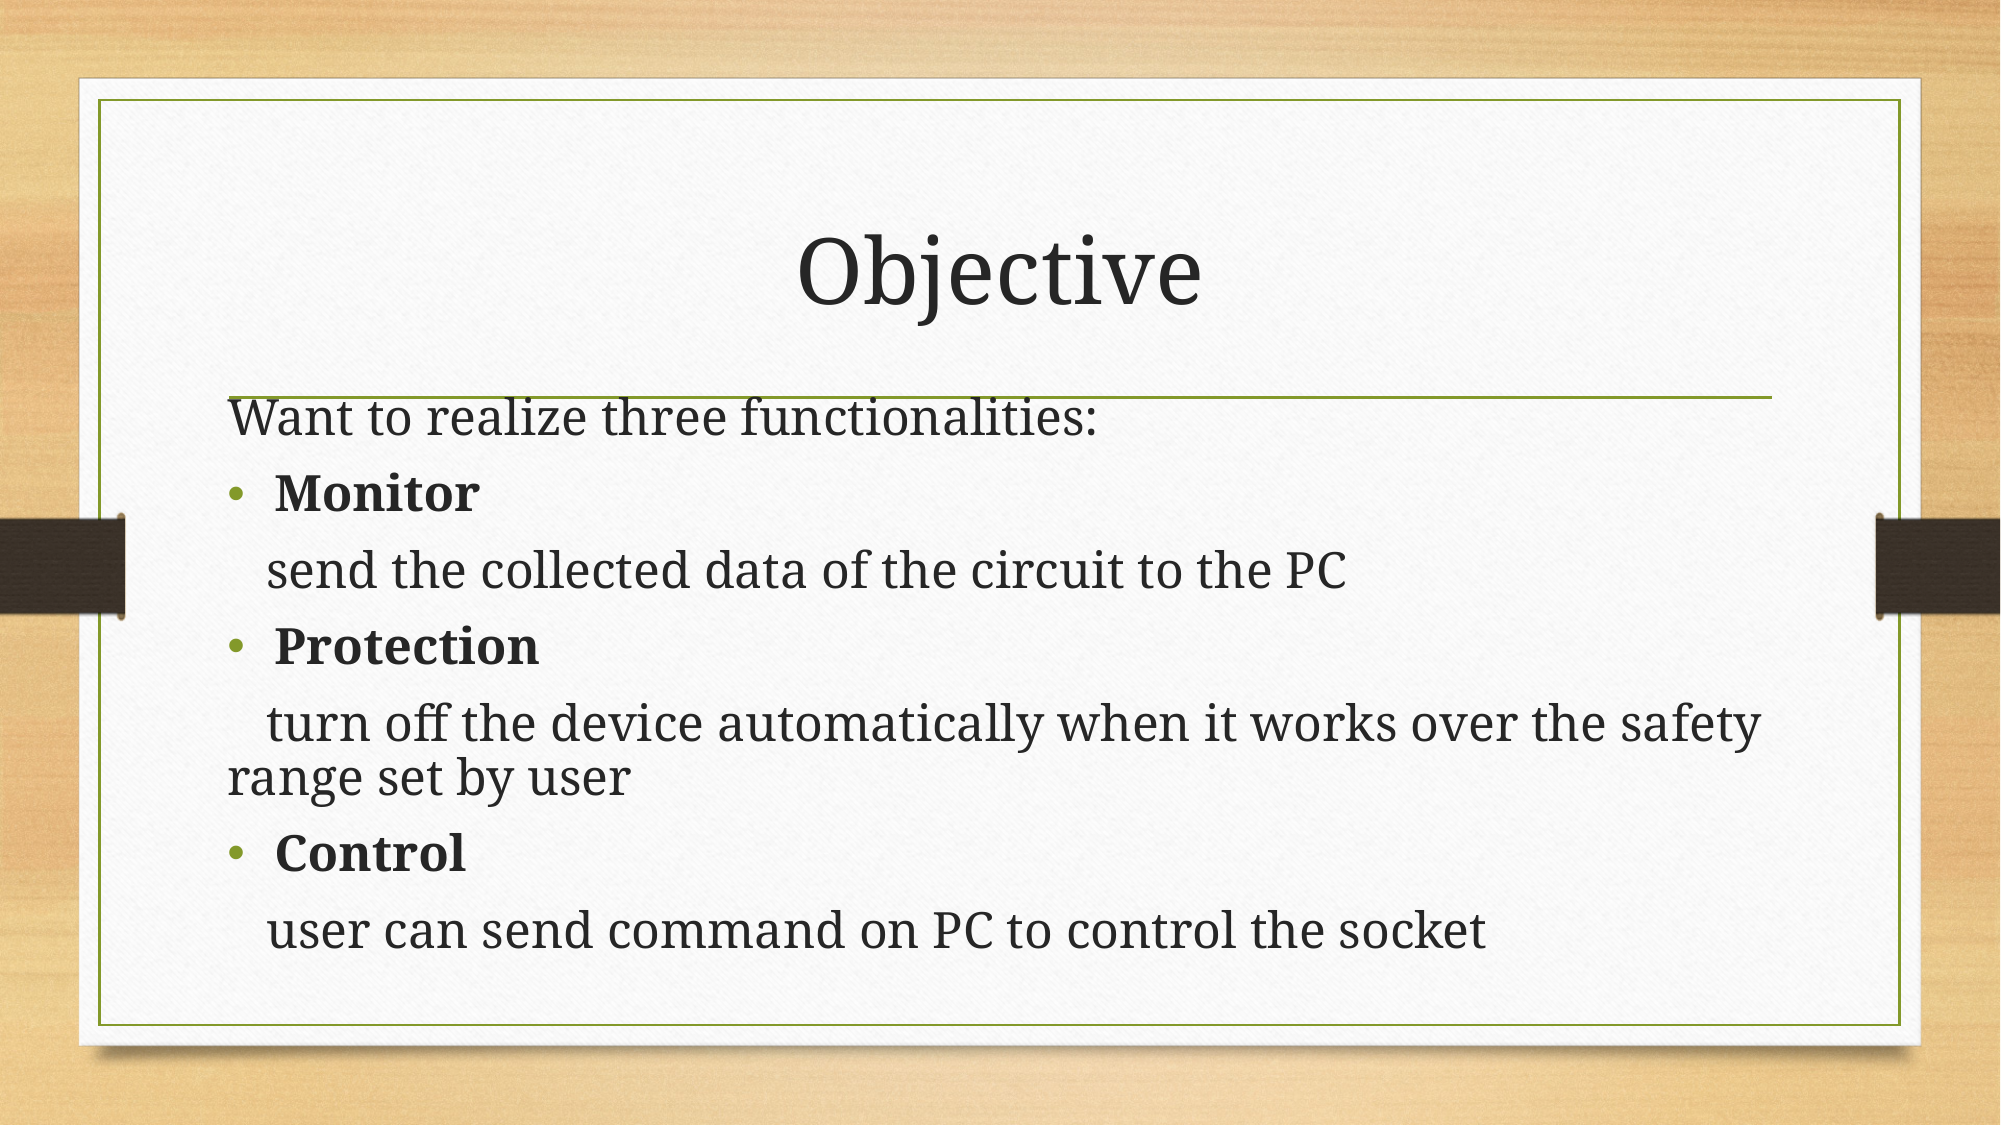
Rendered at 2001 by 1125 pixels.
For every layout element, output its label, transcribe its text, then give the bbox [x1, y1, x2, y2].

list Want to realize three functionalities: Monitor send the collected data of the circuit to the PC Protection turn off the device automatically when it works over the safety range set by user Control user can send command on PC to control the socket [212, 384, 1788, 930]
picture [0, 0, 2001, 1125]
title Objective [212, 161, 1788, 375]
